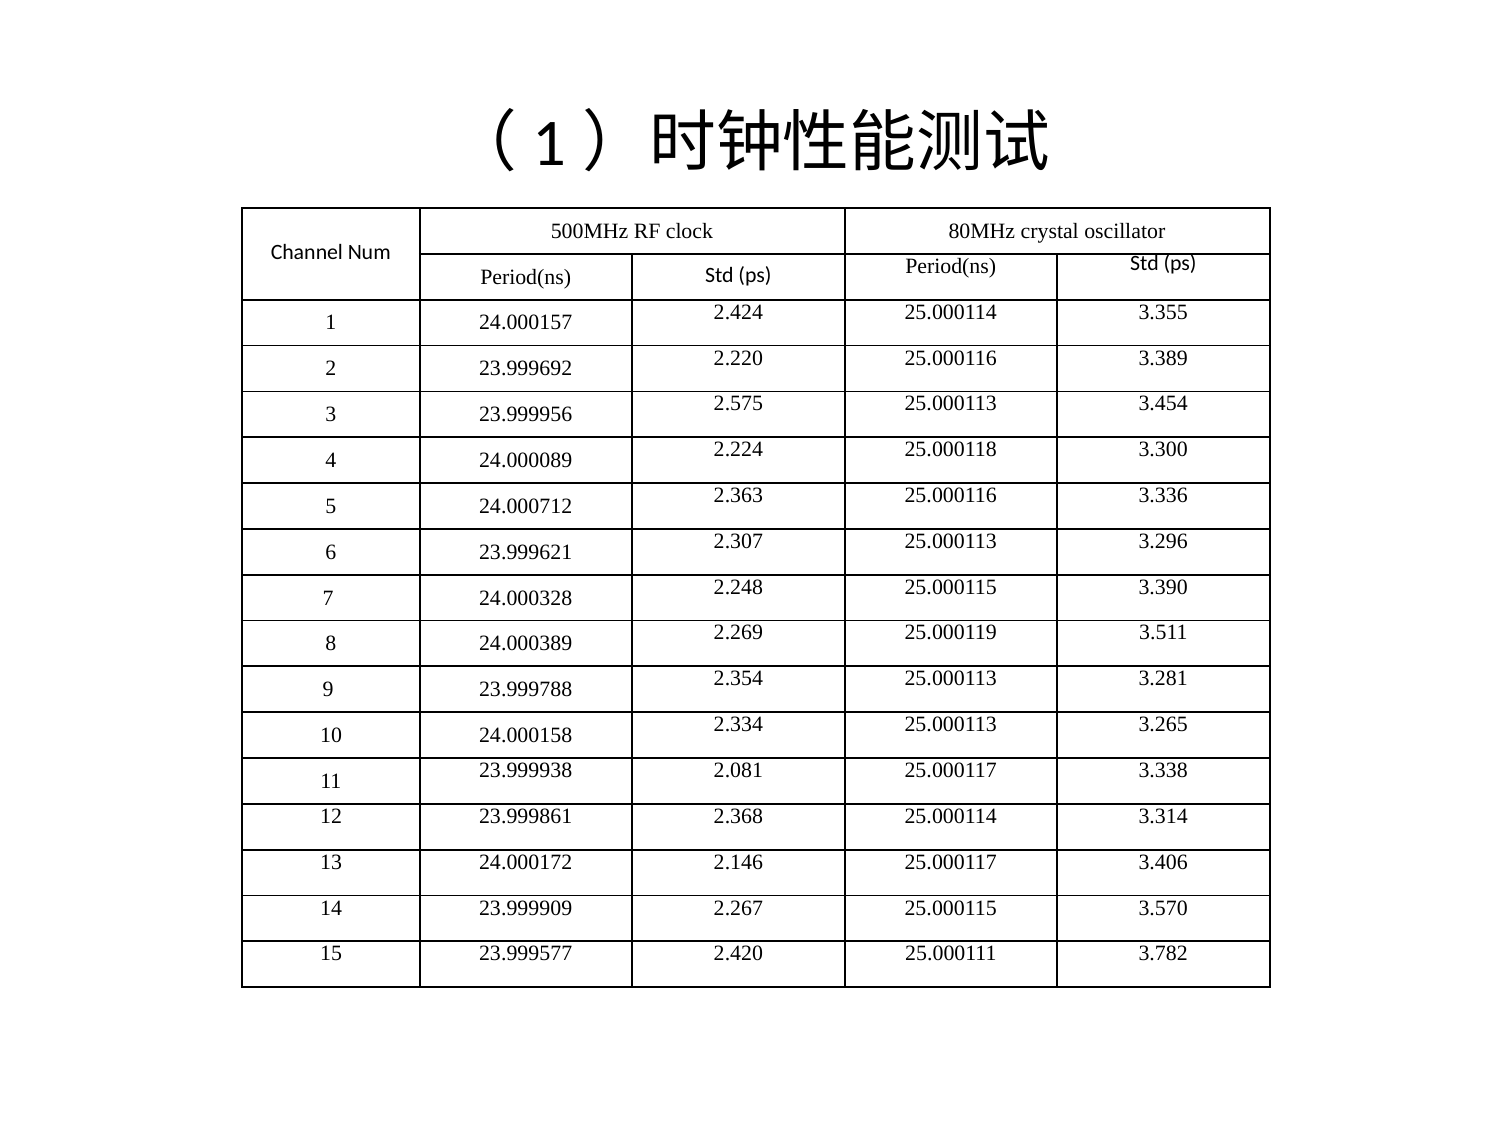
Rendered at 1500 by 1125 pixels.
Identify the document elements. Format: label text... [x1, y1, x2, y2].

table_cell 3.336 [1058, 484, 1269, 528]
table_cell 9 [243, 667, 419, 711]
table_cell 23.999692 [421, 346, 631, 391]
table_cell 2.424 [633, 301, 844, 345]
table_cell 3.454 [1058, 392, 1269, 436]
table_cell 12 [243, 805, 419, 849]
table_cell 2.368 [633, 805, 844, 849]
table_cell 3.355 [1058, 301, 1269, 345]
table_cell 25.000113 [846, 667, 1056, 711]
table_cell 25.000114 [846, 805, 1056, 849]
table_cell 2.220 [633, 346, 844, 391]
table_cell 13 [243, 851, 419, 895]
table_cell 3.265 [1058, 713, 1269, 757]
table_cell 25.000115 [846, 896, 1056, 940]
table_header 80MHz crystal oscillator [846, 209, 1269, 253]
table_cell 8 [243, 621, 419, 665]
table_header 500MHz RF clock [421, 209, 844, 253]
table_cell 23.999909 [421, 896, 631, 940]
table_cell 25.000111 [846, 942, 1056, 986]
table_cell 15 [243, 942, 419, 986]
table_cell 14 [243, 896, 419, 940]
table_cell 3.300 [1058, 438, 1269, 482]
table_cell 3.338 [1058, 759, 1269, 803]
table_cell 25.000113 [846, 530, 1056, 574]
table_cell 2.248 [633, 576, 844, 620]
table_cell 25.000113 [846, 392, 1056, 436]
table_cell 7 [243, 576, 419, 620]
table_cell 3 [243, 392, 419, 436]
table_cell 25.000114 [846, 301, 1056, 345]
table_cell 5 [243, 484, 419, 528]
title （1）时钟性能测试 [74, 44, 1426, 233]
table_cell 3.570 [1058, 896, 1269, 940]
table_cell Period(ns) [421, 255, 631, 299]
table_cell 11 [243, 759, 419, 803]
table_cell 25.000116 [846, 484, 1056, 528]
table_cell 3.511 [1058, 621, 1269, 665]
table_cell 3.406 [1058, 851, 1269, 895]
table_cell 2.146 [633, 851, 844, 895]
table_cell 25.000117 [846, 851, 1056, 895]
table_cell 2.420 [633, 942, 844, 986]
table_cell 25.000116 [846, 346, 1056, 391]
table_cell 23.999938 [421, 759, 631, 803]
table_cell 23.999956 [421, 392, 631, 436]
table_cell 2.081 [633, 759, 844, 803]
table_cell 3.296 [1058, 530, 1269, 574]
table_cell 24.000158 [421, 713, 631, 757]
table_cell 10 [243, 713, 419, 757]
table_cell 2.363 [633, 484, 844, 528]
table_cell 2.224 [633, 438, 844, 482]
table_cell 24.000157 [421, 301, 631, 345]
table_cell Period(ns) [846, 255, 1056, 299]
table_cell 3.314 [1058, 805, 1269, 849]
table_cell 24.000089 [421, 438, 631, 482]
table_cell 2.307 [633, 530, 844, 574]
table_cell 23.999788 [421, 667, 631, 711]
table_cell 3.390 [1058, 576, 1269, 620]
table_cell 23.999861 [421, 805, 631, 849]
table_cell 2.334 [633, 713, 844, 757]
table_cell 23.999577 [421, 942, 631, 986]
table_cell Std (ps) [1058, 255, 1269, 299]
table_cell 3.281 [1058, 667, 1269, 711]
table_cell 6 [243, 530, 419, 574]
table_cell Std (ps) [633, 255, 844, 299]
table_cell 25.000113 [846, 713, 1056, 757]
table_cell 24.000389 [421, 621, 631, 665]
table_cell 2 [243, 346, 419, 391]
table_cell 25.000118 [846, 438, 1056, 482]
table_cell 3.389 [1058, 346, 1269, 391]
table_cell 4 [243, 438, 419, 482]
table_cell 24.000172 [421, 851, 631, 895]
table_cell 2.269 [633, 621, 844, 665]
table_cell 2.354 [633, 667, 844, 711]
table_cell 25.000117 [846, 759, 1056, 803]
table_cell 25.000119 [846, 621, 1056, 665]
table_cell 2.575 [633, 392, 844, 436]
table_header Channel Num [243, 209, 419, 299]
table_cell 23.999621 [421, 530, 631, 574]
table_cell 1 [243, 301, 419, 345]
table_cell 24.000328 [421, 576, 631, 620]
table_cell 2.267 [633, 896, 844, 940]
table_cell 3.782 [1058, 942, 1269, 986]
table_cell 24.000712 [421, 484, 631, 528]
table_cell 25.000115 [846, 576, 1056, 620]
